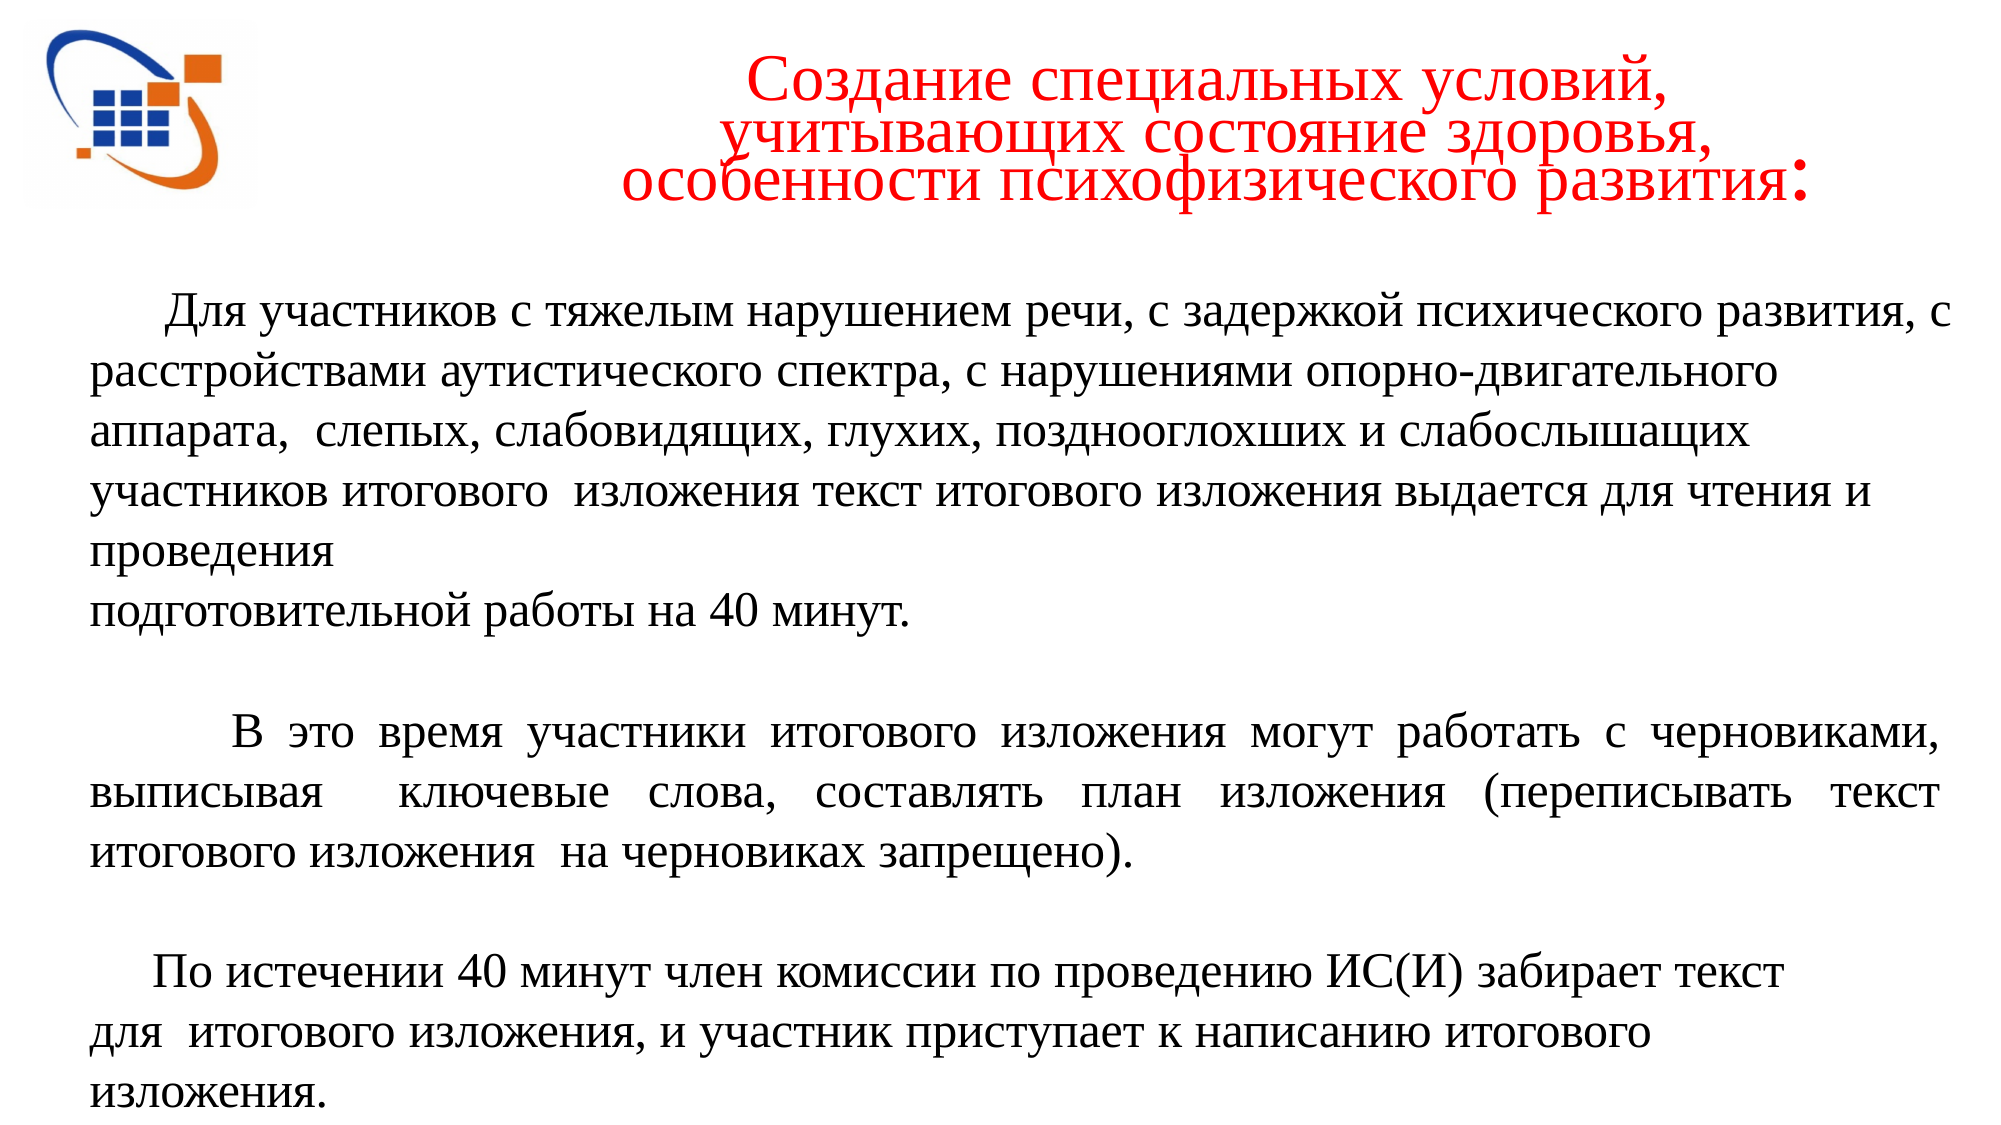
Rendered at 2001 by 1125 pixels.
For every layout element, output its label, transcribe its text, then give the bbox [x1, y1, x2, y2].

title Создание специальных условий, учитывающих состояние здоровья, особенности психофизического развития: [99, 43, 1900, 234]
text_box Для участников с тяжелым нарушением речи, с задержкой психического развития, с расстройствами аутистического спектра, с нарушениями опорно-двигательного аппарата, слепых, слабовидящих, глухих, позднооглохших и слабослышащих участников итогового изложения текст итогового изложения выдается для чтения и проведения подготовительной работы на 40 минут. В это время участники итогового изложения могут работать с черновиками, выписывая ключевые слова, составлять план изложения (переписывать текст итогового изложения на черновиках запрещено). По истечении 40 минут член комиссии по проведению ИС(И) забирает текст для итогового изложения, и участник приступает к написанию итогового изложения. [87, 274, 1975, 1118]
picture [36, 32, 246, 197]
